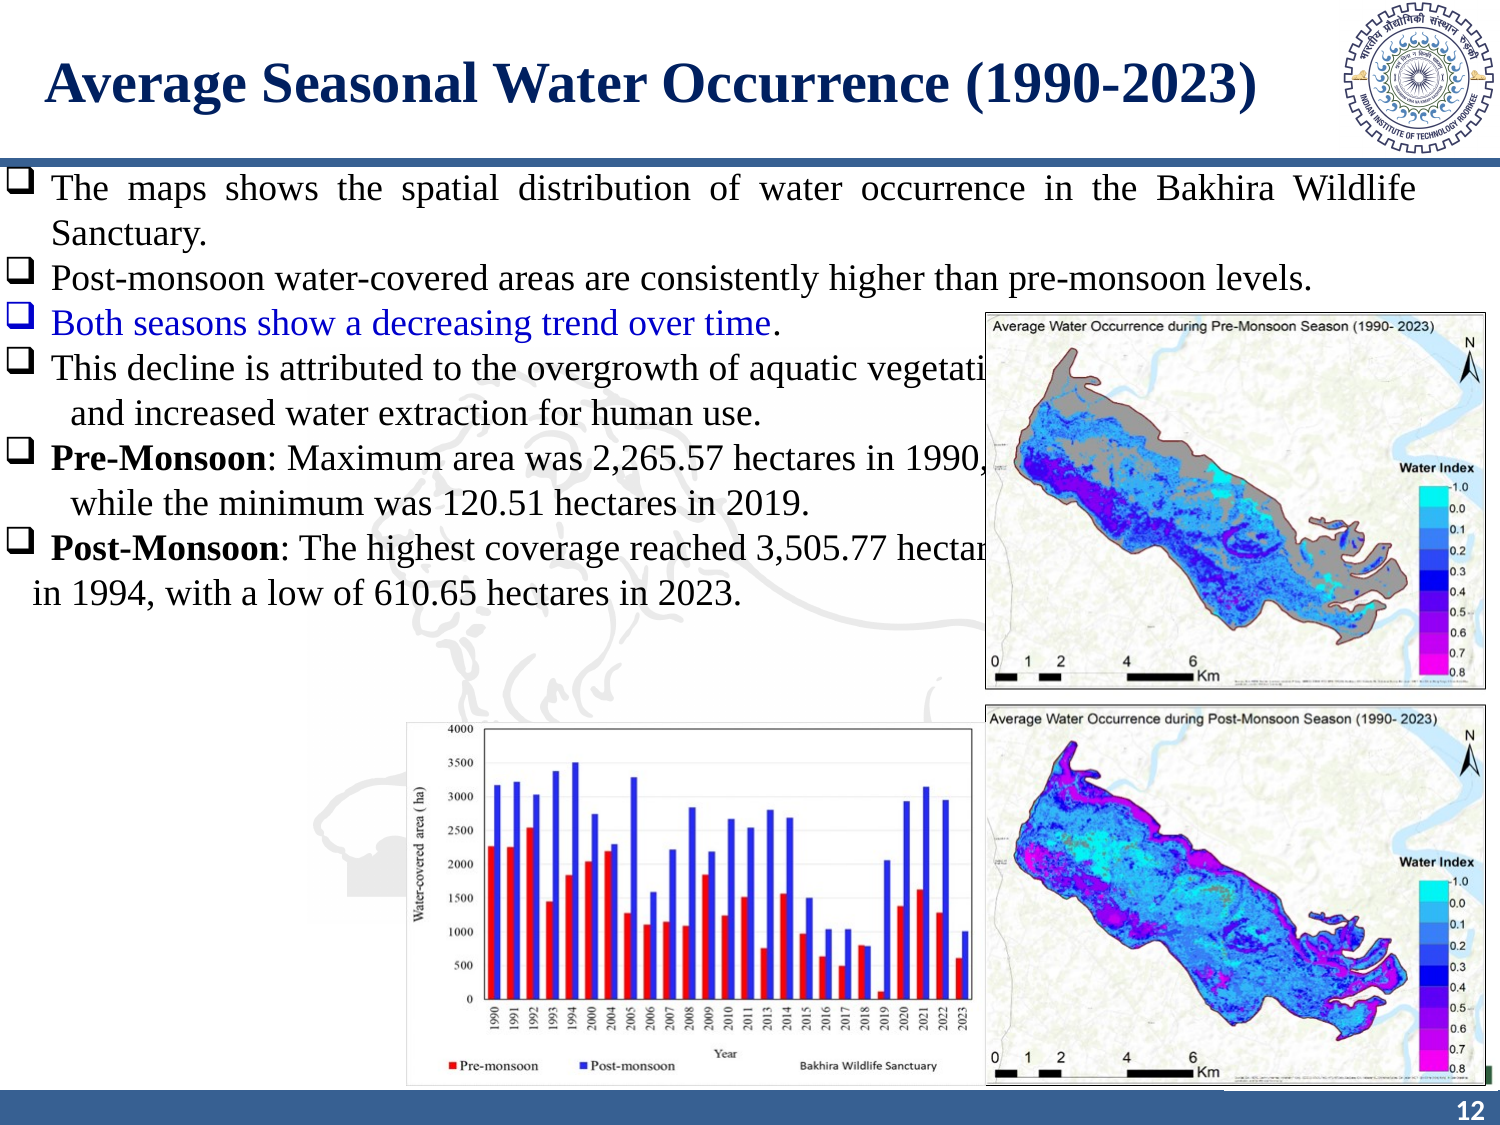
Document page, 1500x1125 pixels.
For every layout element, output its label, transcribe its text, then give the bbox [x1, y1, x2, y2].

title Average Seasonal Water Occurrence (1990-2023) [29, 33, 1434, 125]
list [985, 312, 1486, 1086]
picture [1224, 1057, 1498, 1091]
picture [307, 722, 986, 1086]
picture [1339, 0, 1500, 158]
text_box The maps shows the spatial distribution of water occurrence in the Bakhira Wildlife Sanctuary. Post-monsoon water-covered areas are consistently higher than pre-monsoon levels. Both seasons show a decreasing trend over time. This decline is attributed to the overgrowth of aquatic vegetation and increased water extraction for human use. Pre-Monsoon: Maximum area was 2,265.57 hectares in 1990, while the minimum was 120.51 hectares in 2019. Post-Monsoon: The highest coverage reached 3,505.77 hectares in 1994, with a low of 610.65 hectares in 2023. [0, 155, 1434, 801]
